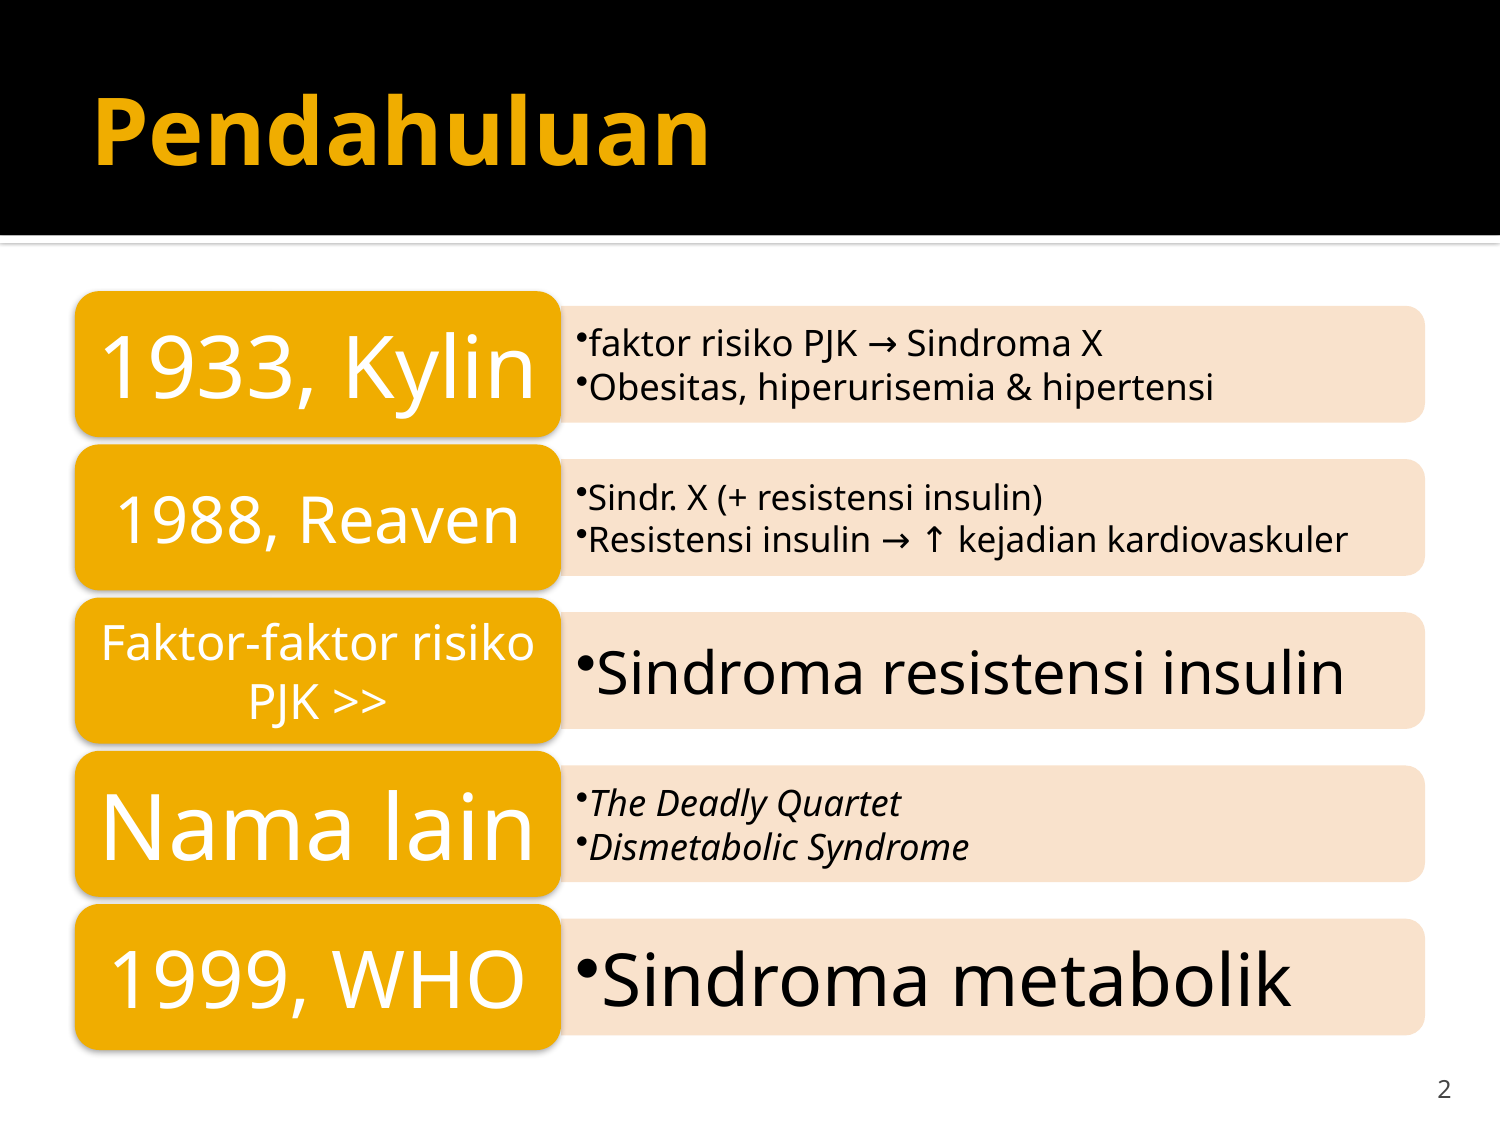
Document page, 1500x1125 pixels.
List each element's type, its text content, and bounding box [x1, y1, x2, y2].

slide_number 2 [1345, 1062, 1467, 1108]
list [74, 291, 1425, 1050]
title Pendahuluan [75, 25, 1425, 231]
